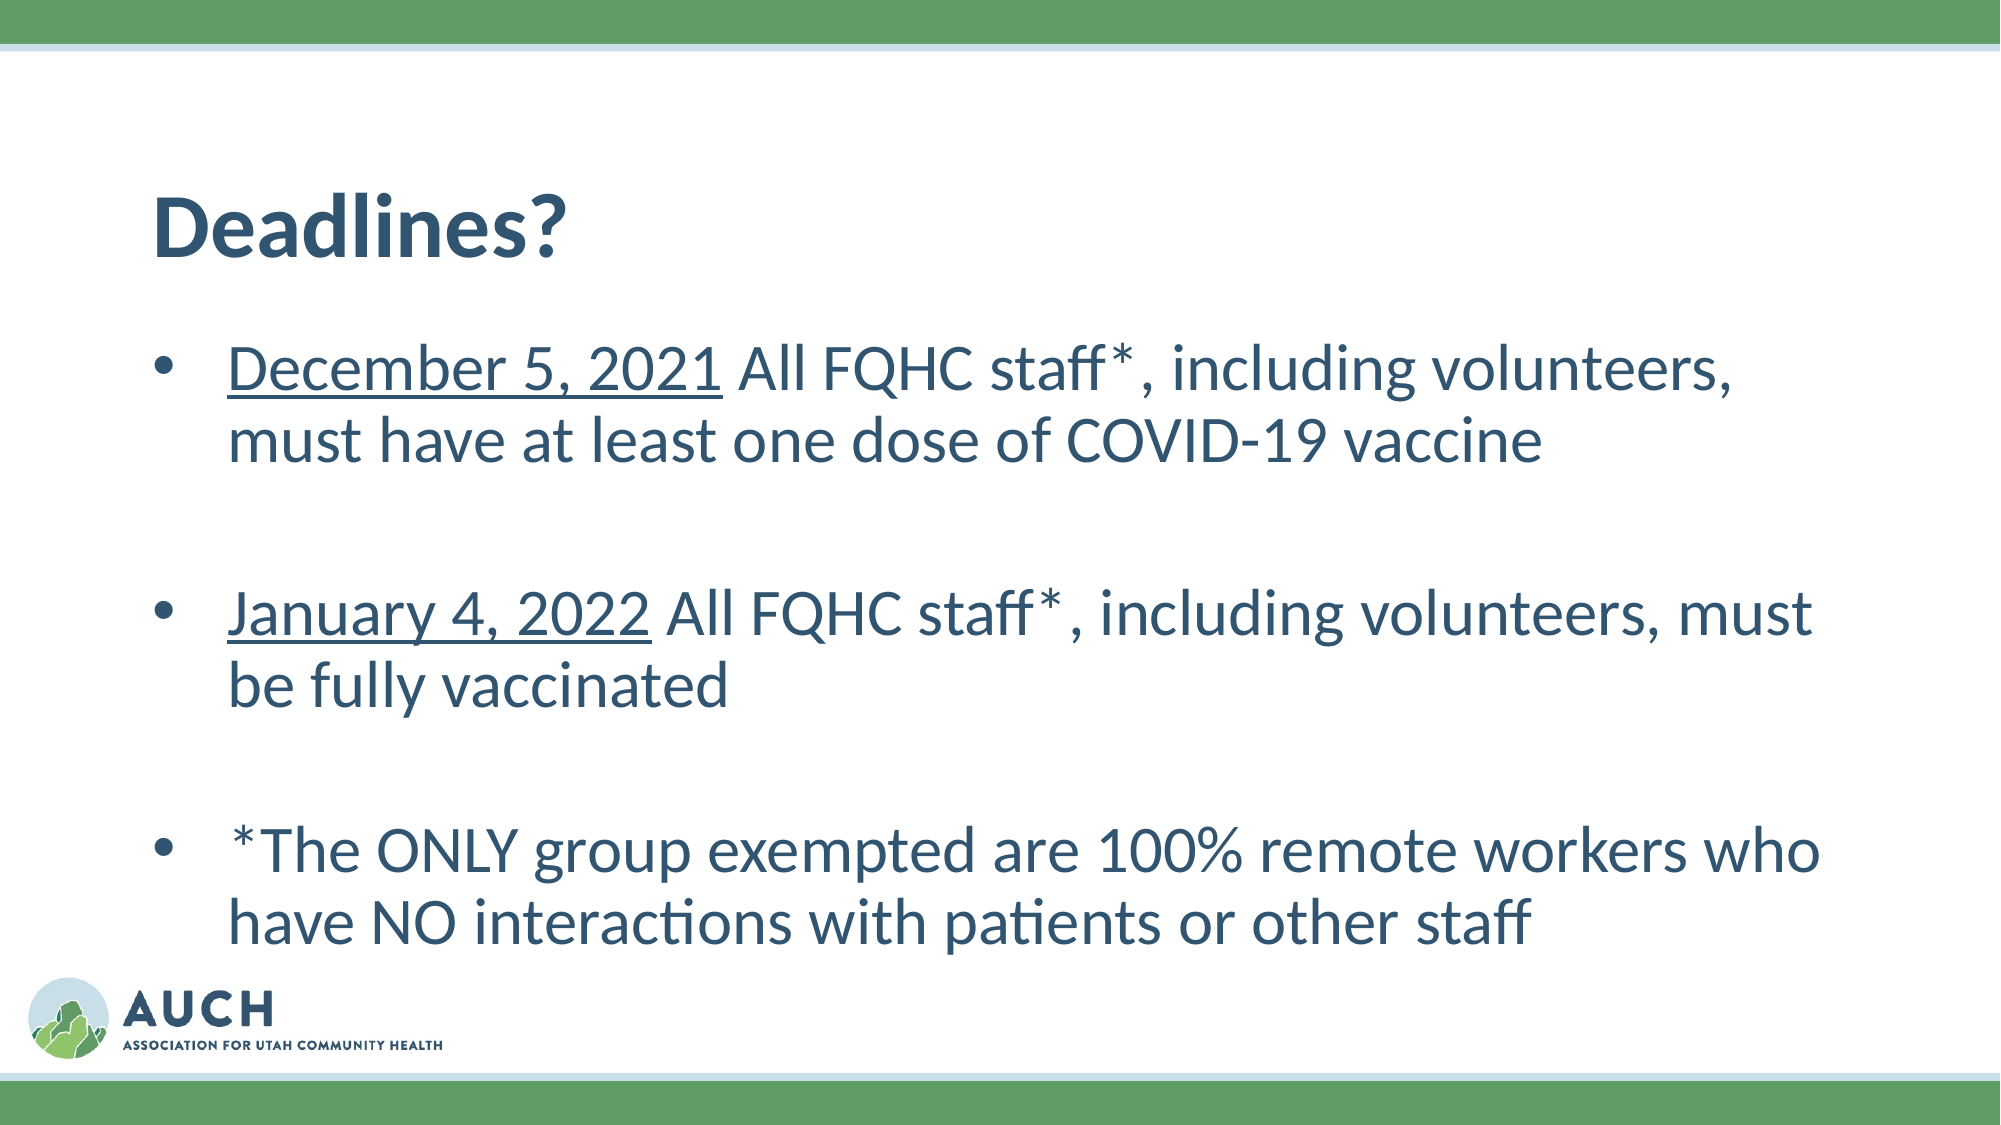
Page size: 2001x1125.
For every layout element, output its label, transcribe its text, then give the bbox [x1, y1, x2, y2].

title Deadlines? [137, 119, 1863, 324]
list December 5, 2021 All FQHC staff*, including volunteers, must have at least one dose of COVID-19 vaccine January 4, 2022 All FQHC staff*, including volunteers, must be fully vaccinated *The ONLY group exempted are 100% remote workers who have NO interactions with patients or other staff [137, 324, 1863, 975]
picture [15, 965, 455, 1073]
